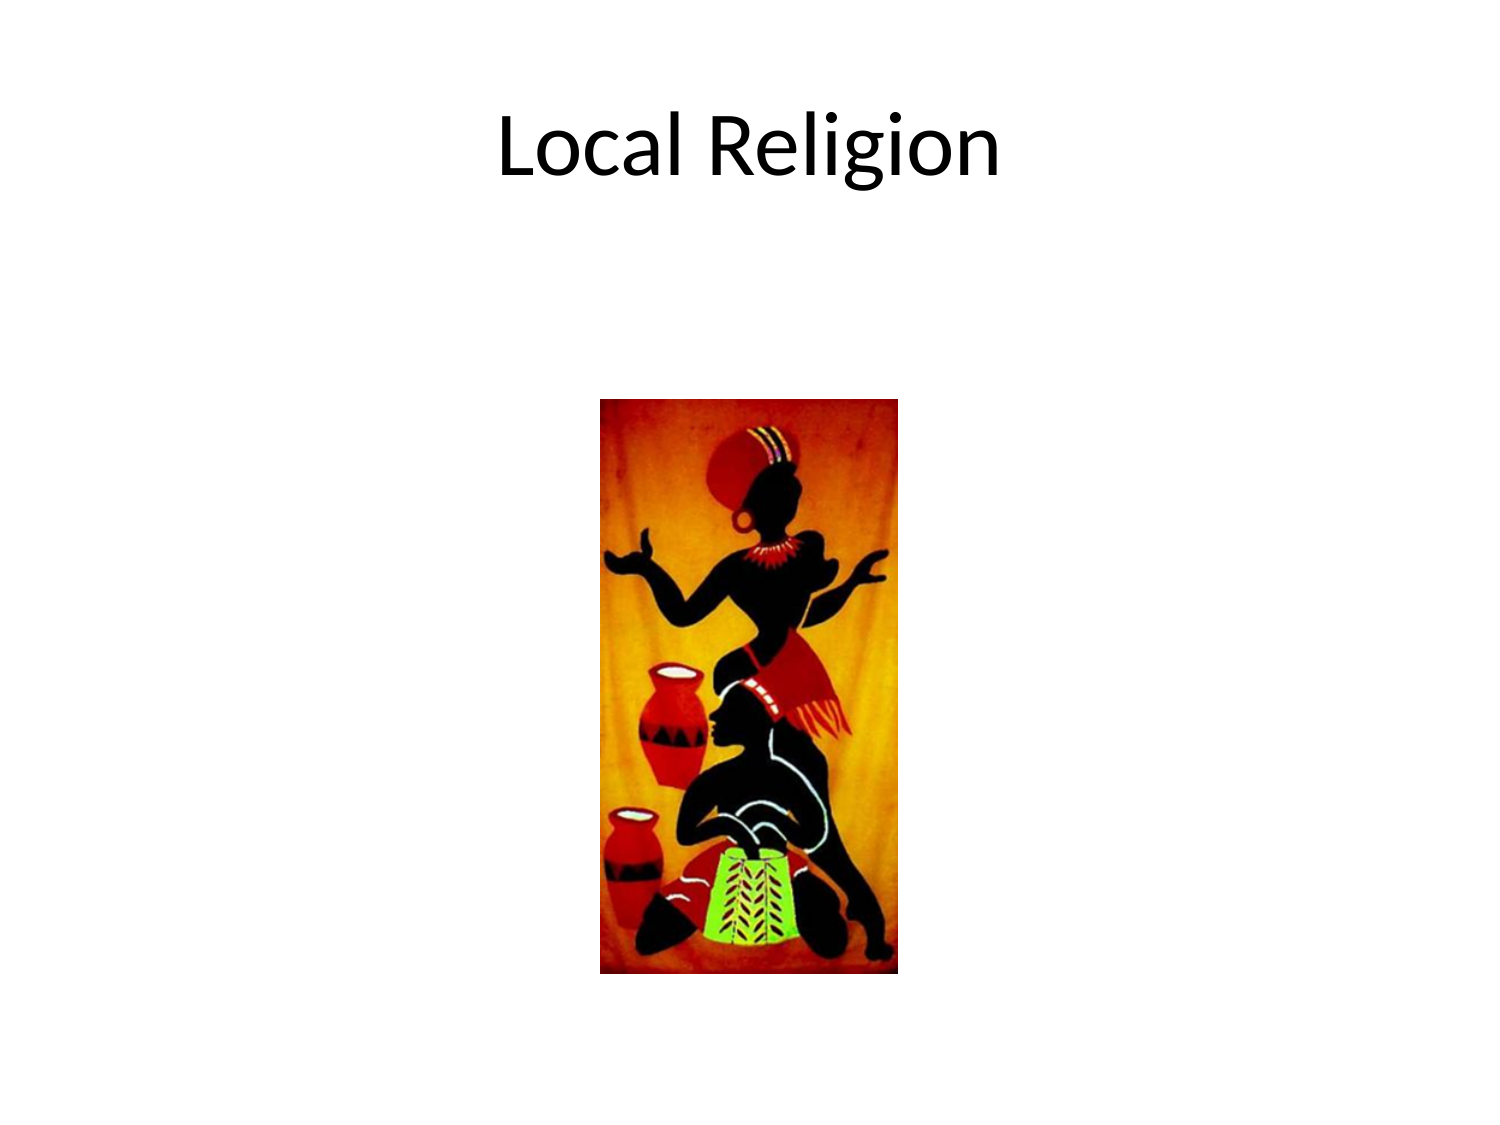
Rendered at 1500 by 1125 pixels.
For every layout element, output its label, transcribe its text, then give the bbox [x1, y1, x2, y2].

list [599, 399, 899, 974]
title Local Religion [75, 45, 1425, 233]
